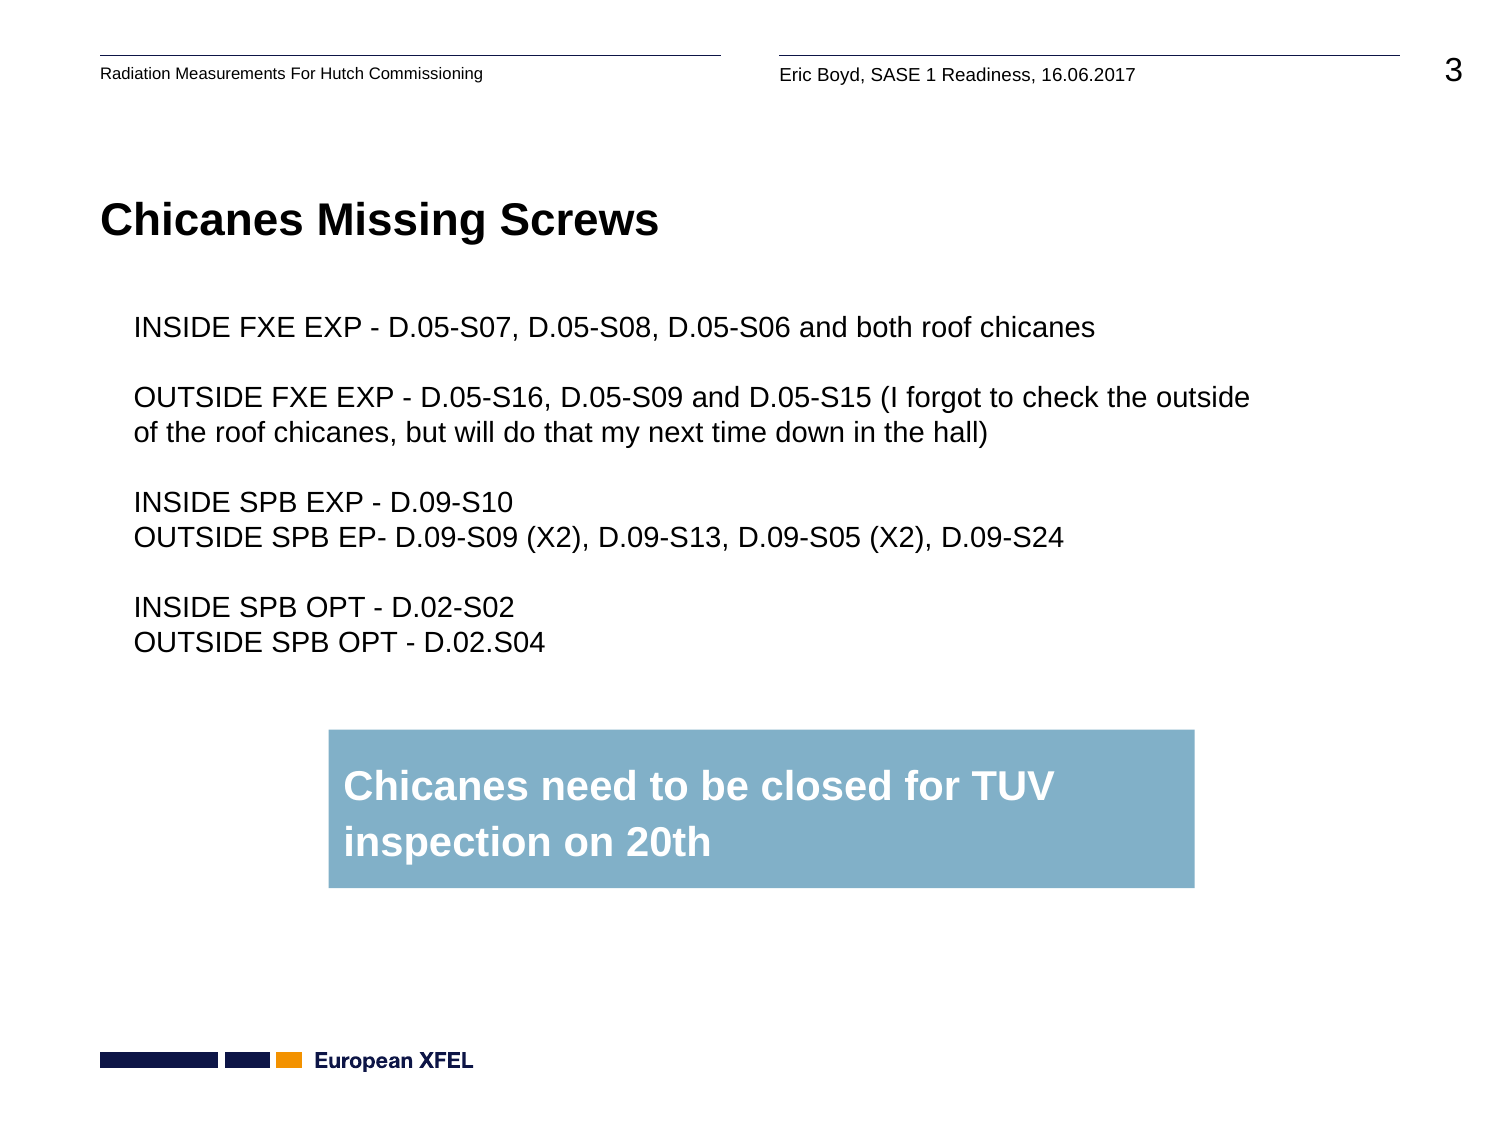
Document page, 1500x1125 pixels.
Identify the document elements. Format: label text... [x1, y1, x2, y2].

title Chicanes Missing Screws [100, 116, 1400, 245]
text_box Chicanes need to be closed for TUV inspection on 20th [328, 809, 1195, 889]
text_box INSIDE FXE EXP - D.05-S07, D.05-S08, D.05-S06 and both roof chicanes OUTSIDE FXE EXP - D.05-S16, D.05-S09 and D.05-S15 (I forgot to check the outside of the roof chicanes, but will do that my next time down in the hall) INSIDE SPB EXP - D.09-S10 OUTSIDE SPB EP- D.09-S09 (X2), D.09-S13, D.09-S05 (X2), D.09-S24 INSIDE SPB OPT - D.02-S02 OUTSIDE SPB OPT - D.02.S04 [118, 301, 1299, 809]
